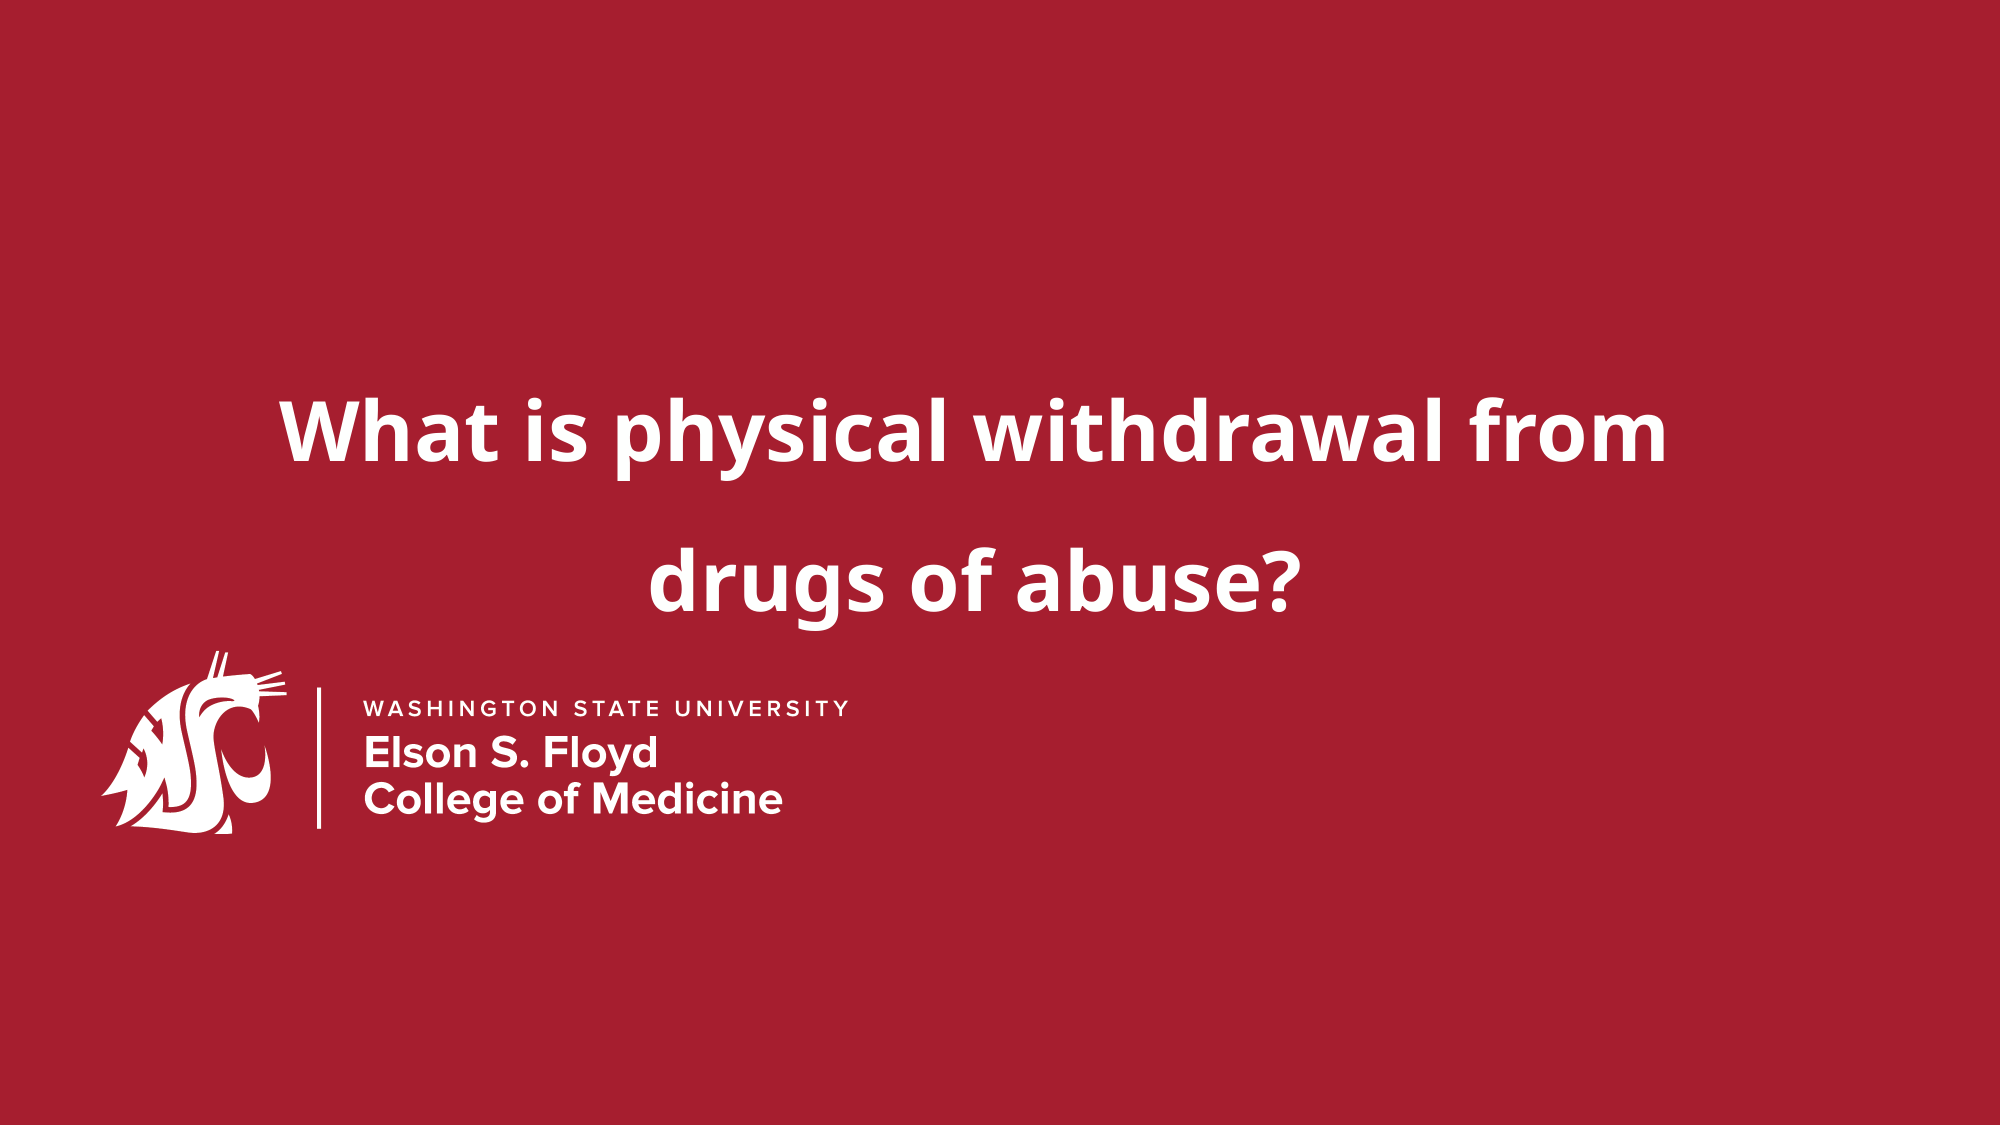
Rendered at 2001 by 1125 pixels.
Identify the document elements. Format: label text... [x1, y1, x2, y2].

subtitle What is physical withdrawal from drugs of abuse? [251, 321, 1700, 563]
picture [0, 0, 2000, 1125]
